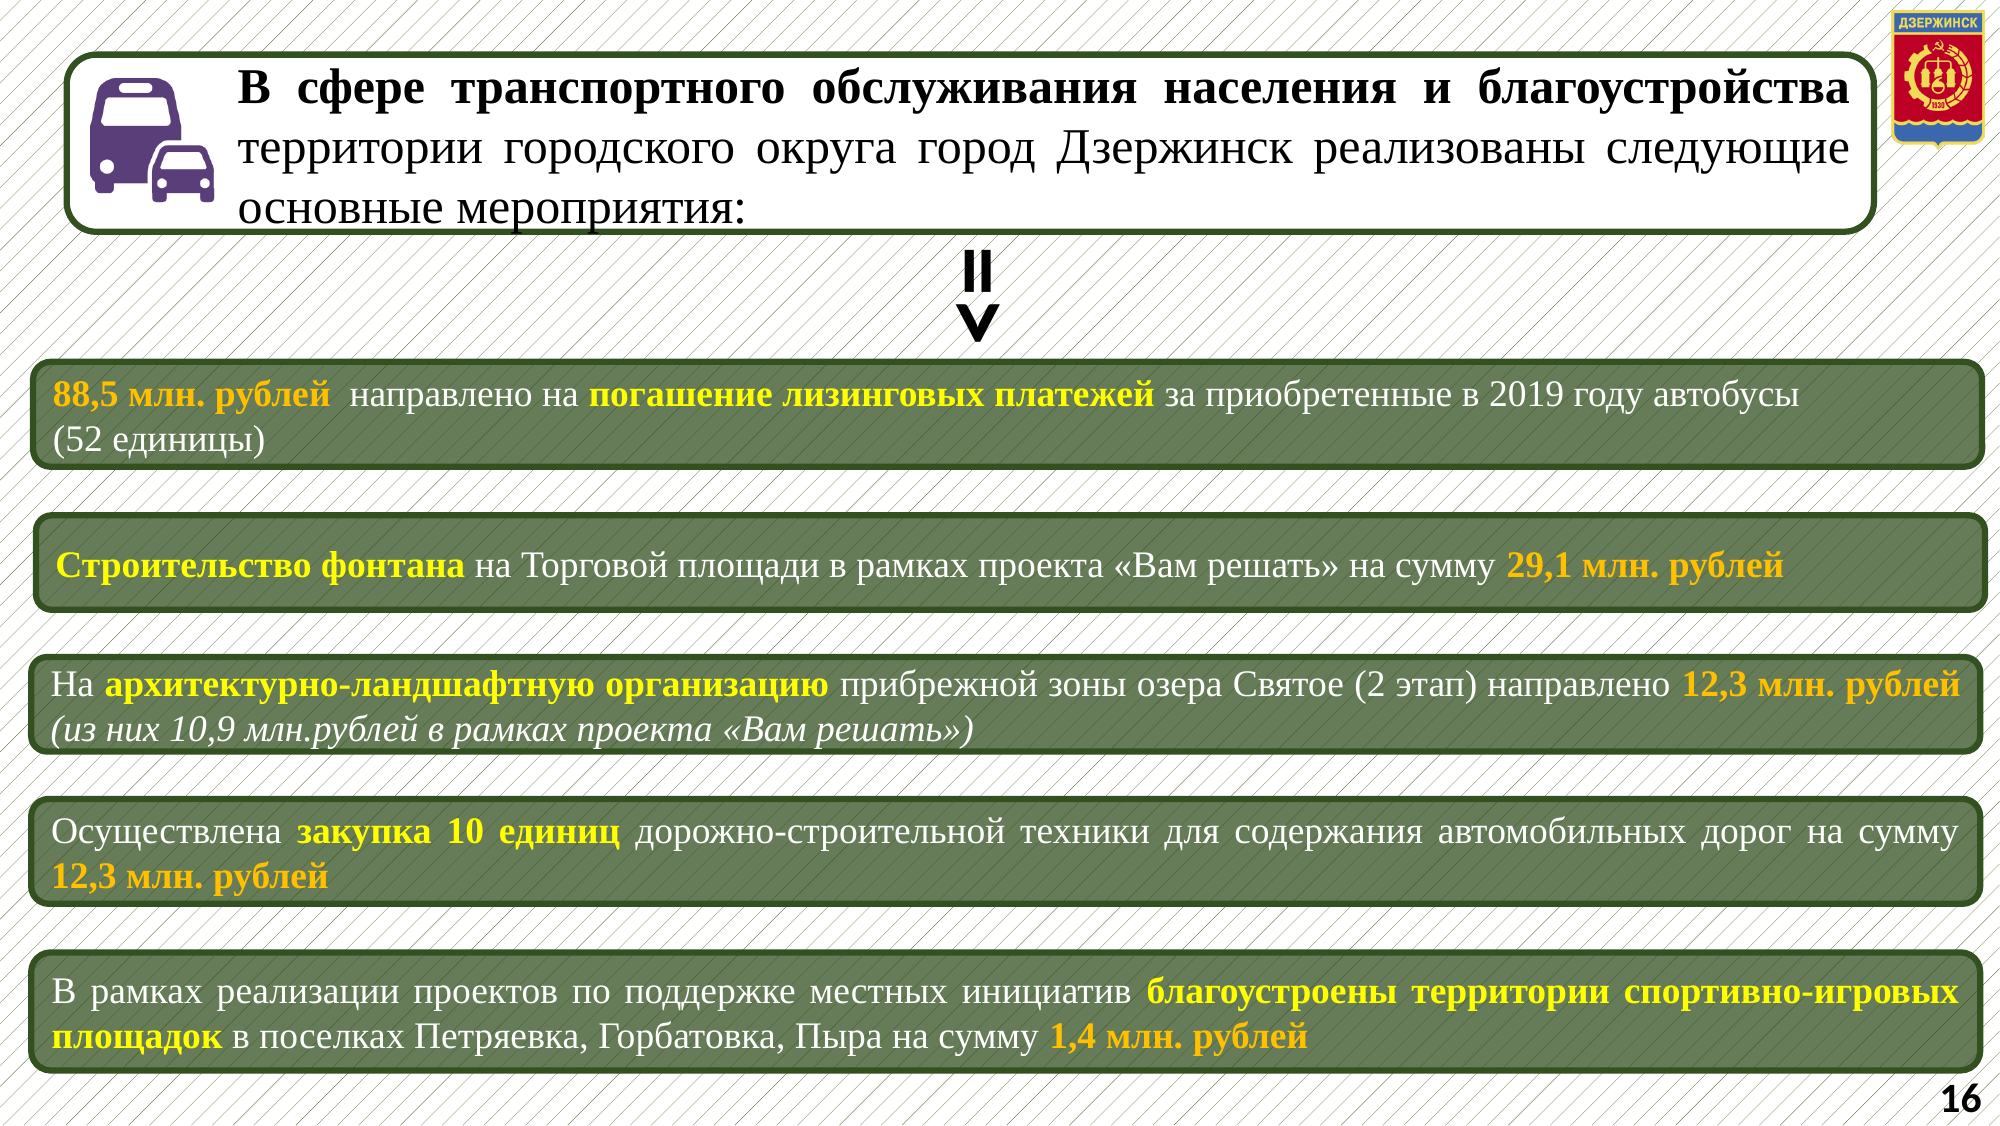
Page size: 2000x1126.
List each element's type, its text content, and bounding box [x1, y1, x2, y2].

text_box Строительство фонтана на Торговой площади в рамках проекта «Вам решать» на сумму 29,1 млн. рублей [33, 513, 1988, 612]
text_box В рамках реализации проектов по поддержке местных инициатив благоустроены территории спортивно-игровых площадок в поселках Петряевка, Горбатовка, Пыра на сумму 1,4 млн. рублей [29, 950, 1983, 1073]
text_box => [918, 469, 1054, 513]
text_box => [918, 231, 1054, 359]
picture [1891, 10, 1985, 151]
text_box 88,5 млн. рублей направлено на погашение лизинговых платежей за приобретенные в 2019 году автобусы (52 единицы) [30, 359, 1985, 469]
picture [90, 78, 216, 204]
text_box Осуществлена закупка 10 единиц дорожно-строительной техники для содержания автомобильных дорог на сумму 12,3 млн. рублей [29, 796, 1983, 906]
text_box В сфере транспортного обслуживания населения и благоустройства территории городского округа город Дзержинск реализованы следующие основные мероприятия: [64, 52, 1877, 234]
text_box => [918, 612, 1054, 654]
slide_number 16 [1533, 1065, 2000, 1126]
text_box На архитектурно-ландшафтную организацию прибрежной зоны озера Святое (2 этап) направлено 12,3 млн. рублей (из них 10,9 млн.рублей в рамках проекта «Вам решать») [29, 654, 1983, 754]
